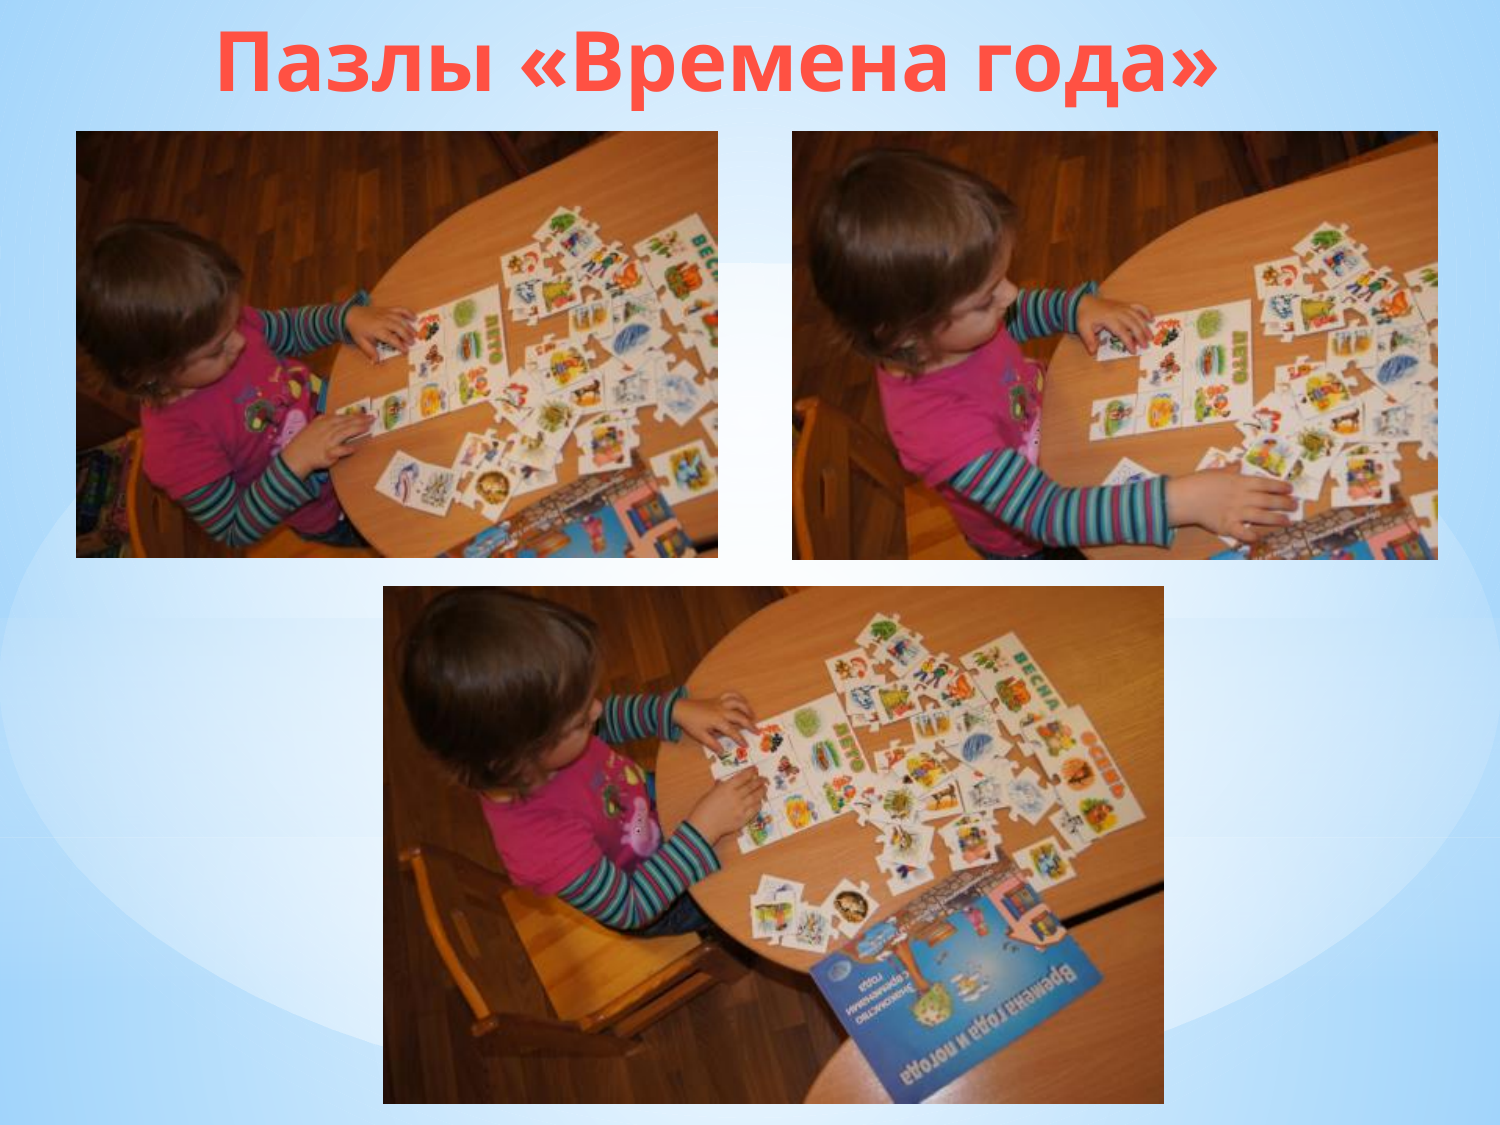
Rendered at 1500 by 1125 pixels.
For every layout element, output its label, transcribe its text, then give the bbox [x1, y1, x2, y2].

picture [383, 585, 1164, 1105]
picture [76, 130, 718, 558]
picture [792, 131, 1438, 560]
text_box Пазлы «Времена года» [198, 0, 1237, 116]
